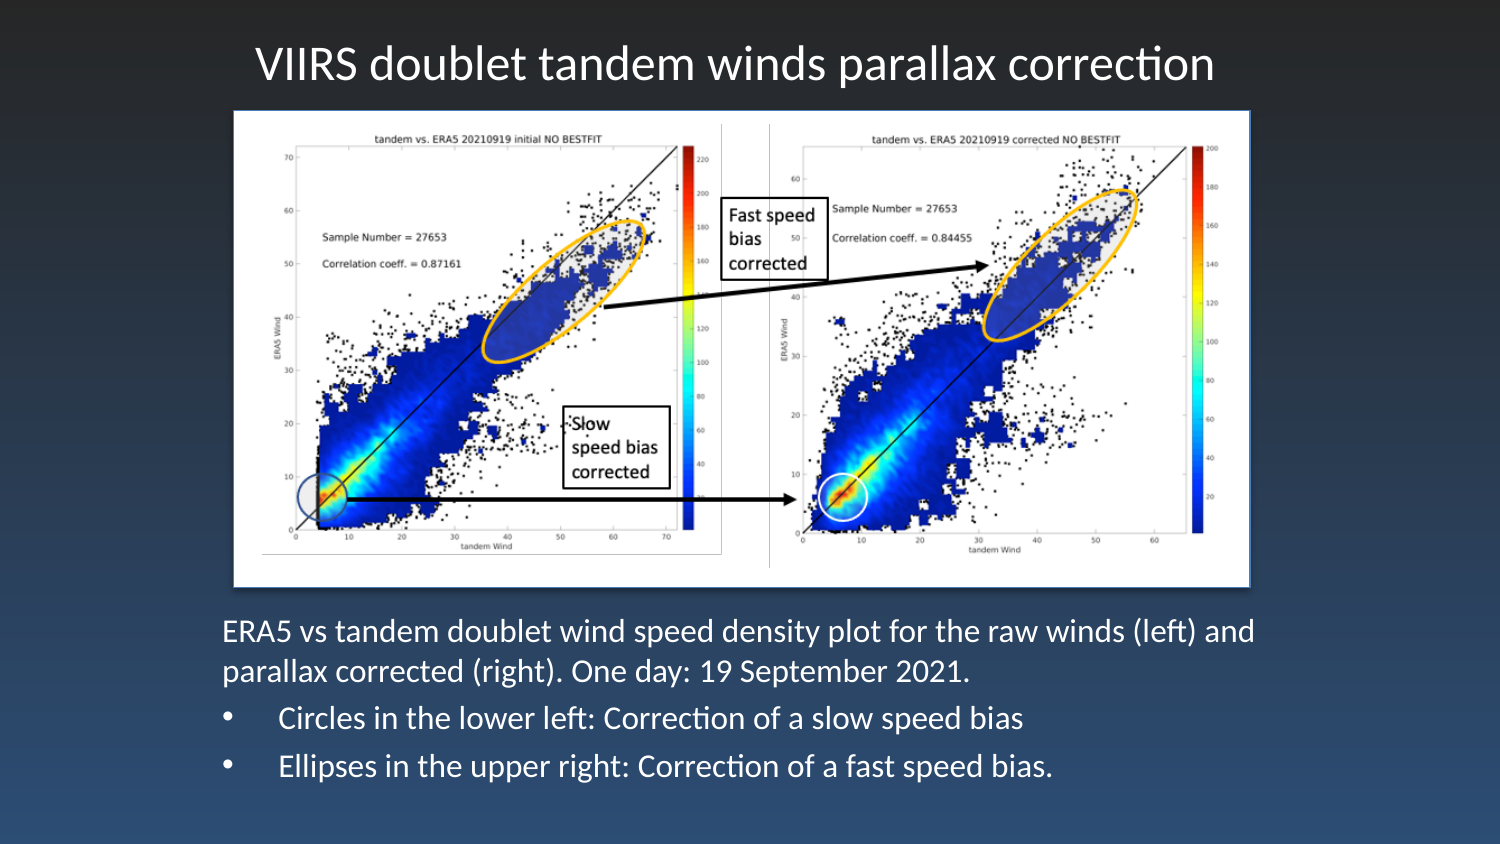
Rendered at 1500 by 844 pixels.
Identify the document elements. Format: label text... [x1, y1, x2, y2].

picture [262, 124, 1238, 569]
title VIIRS doublet tandem winds parallax correction [233, 30, 1238, 91]
text_box ERA5 vs tandem doublet wind speed density plot for the raw winds (left) and parallax corrected (right). One day: 19 September 2021. Circles in the lower left: Correction of a slow speed bias Ellipses in the upper right: Correction of a fast speed bias. [207, 601, 1324, 796]
text_box [233, 110, 1251, 588]
